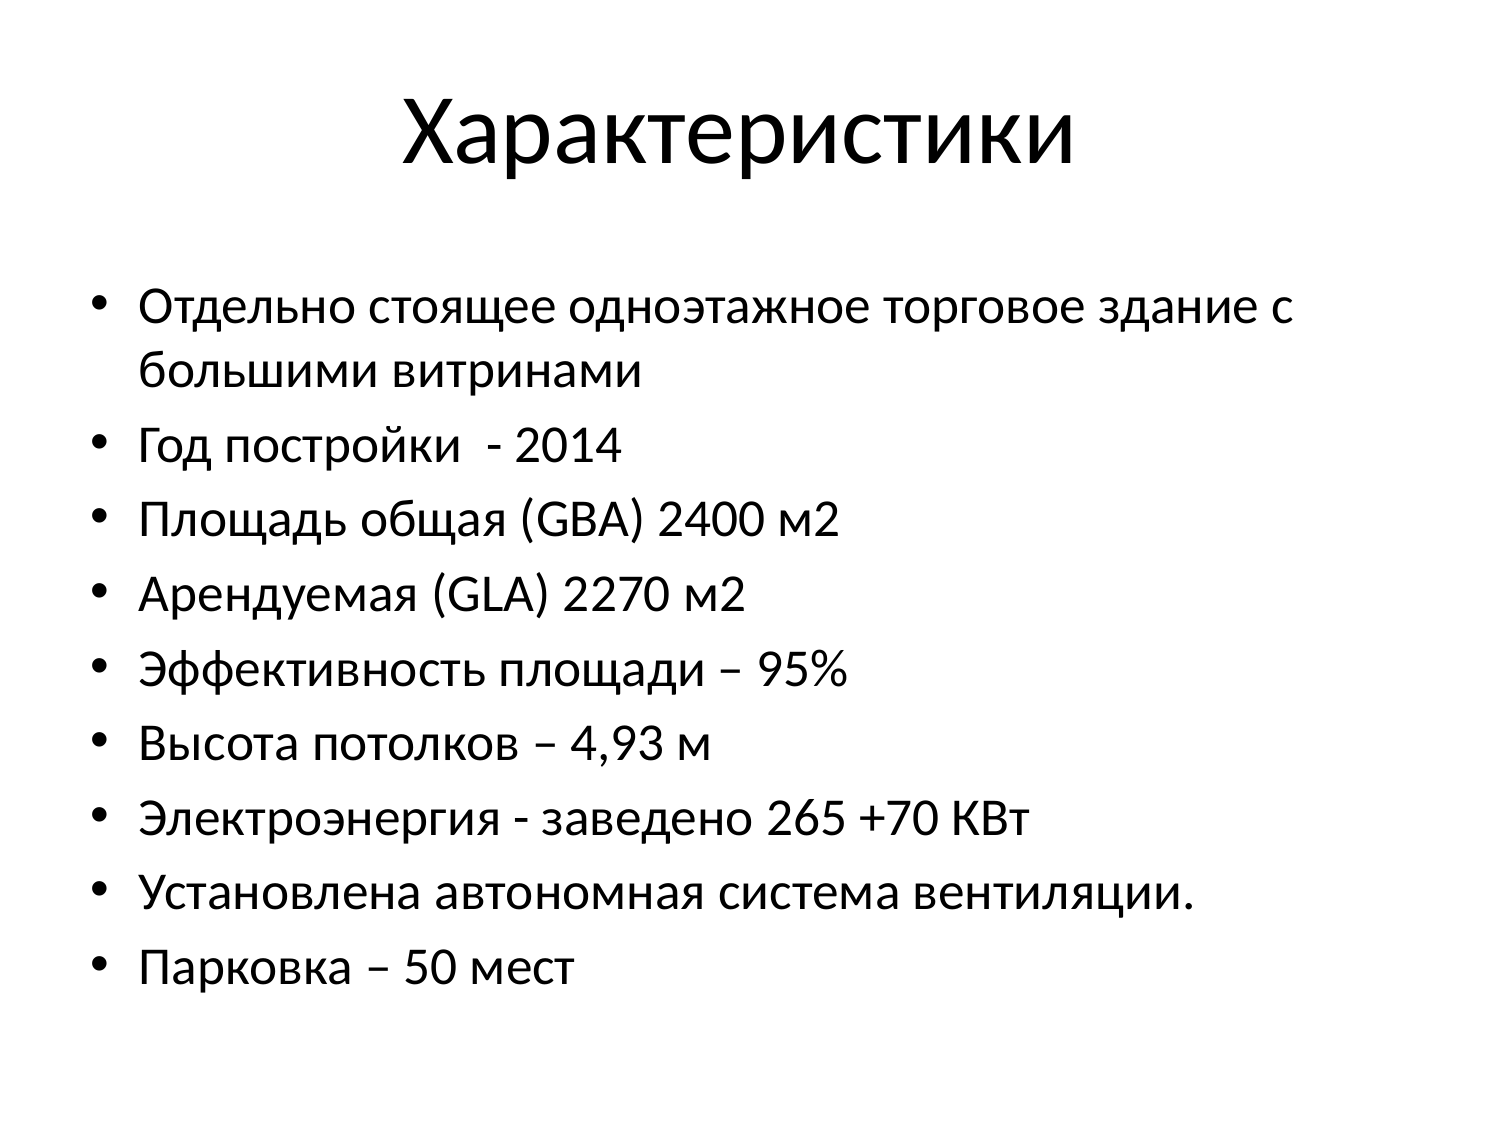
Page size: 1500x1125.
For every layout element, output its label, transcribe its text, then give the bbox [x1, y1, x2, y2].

list Отдельно стоящее одноэтажное торговое здание с большими витринами Год постройки - 2014 Площадь общая (GBA) 2400 м2 Арендуемая (GLA) 2270 м2 Эффективность площади – 95% Высота потолков – 4,93 м Электроэнергия - заведено 265 +70 КВт Установлена автономная система вентиляции. Парковка – 50 мест [75, 262, 1425, 1005]
title Характеристики [64, 90, 1415, 278]
